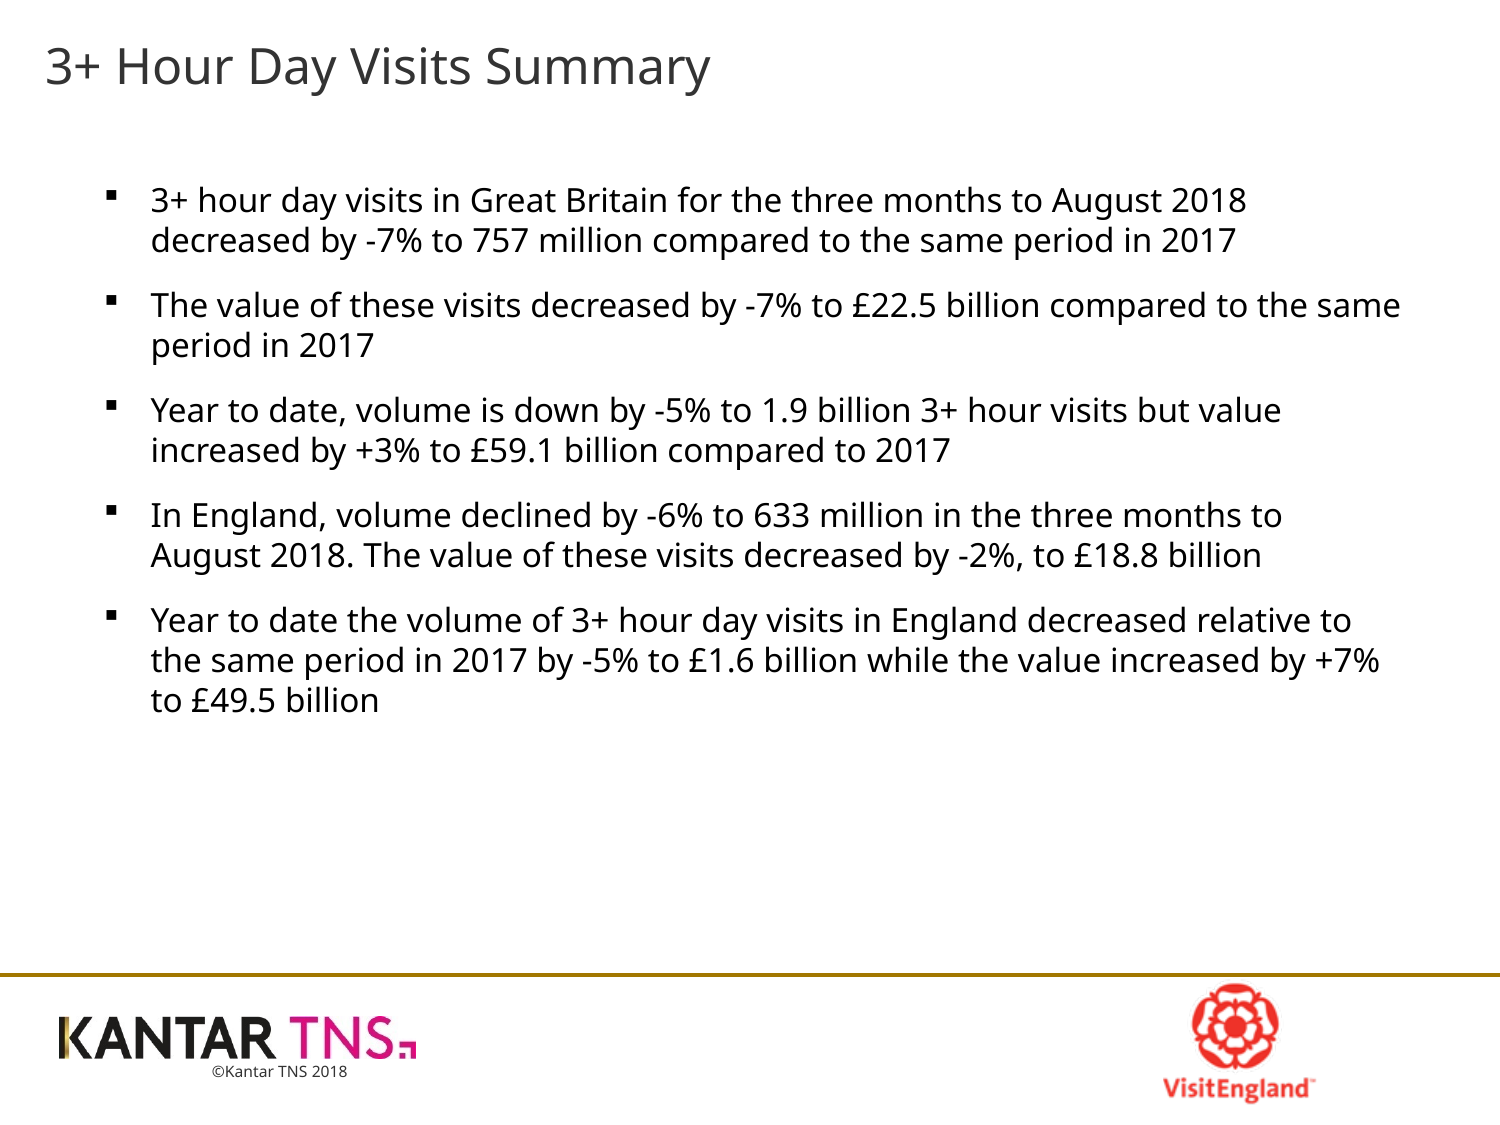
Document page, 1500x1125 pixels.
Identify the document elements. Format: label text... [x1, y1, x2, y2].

text_box 3+ hour day visits in Great Britain for the three months to August 2018 decreased by -7% to 757 million compared to the same period in 2017 The value of these visits decreased by -7% to £22.5 billion compared to the same period in 2017 Year to date, volume is down by -5% to 1.9 billion 3+ hour visits but value increased by +3% to £59.1 billion compared to 2017 In England, volume declined by -6% to 633 million in the three months to August 2018. The value of these visits decreased by -2%, to £18.8 billion Year to date the volume of 3+ hour day visits in England decreased relative to the same period in 2017 by -5% to £1.6 billion while the value increased by +7% to £49.5 billion [88, 172, 1419, 792]
title 3+ Hour Day Visits Summary [0, 0, 833, 211]
picture [59, 1016, 416, 1059]
picture [1163, 974, 1332, 1106]
